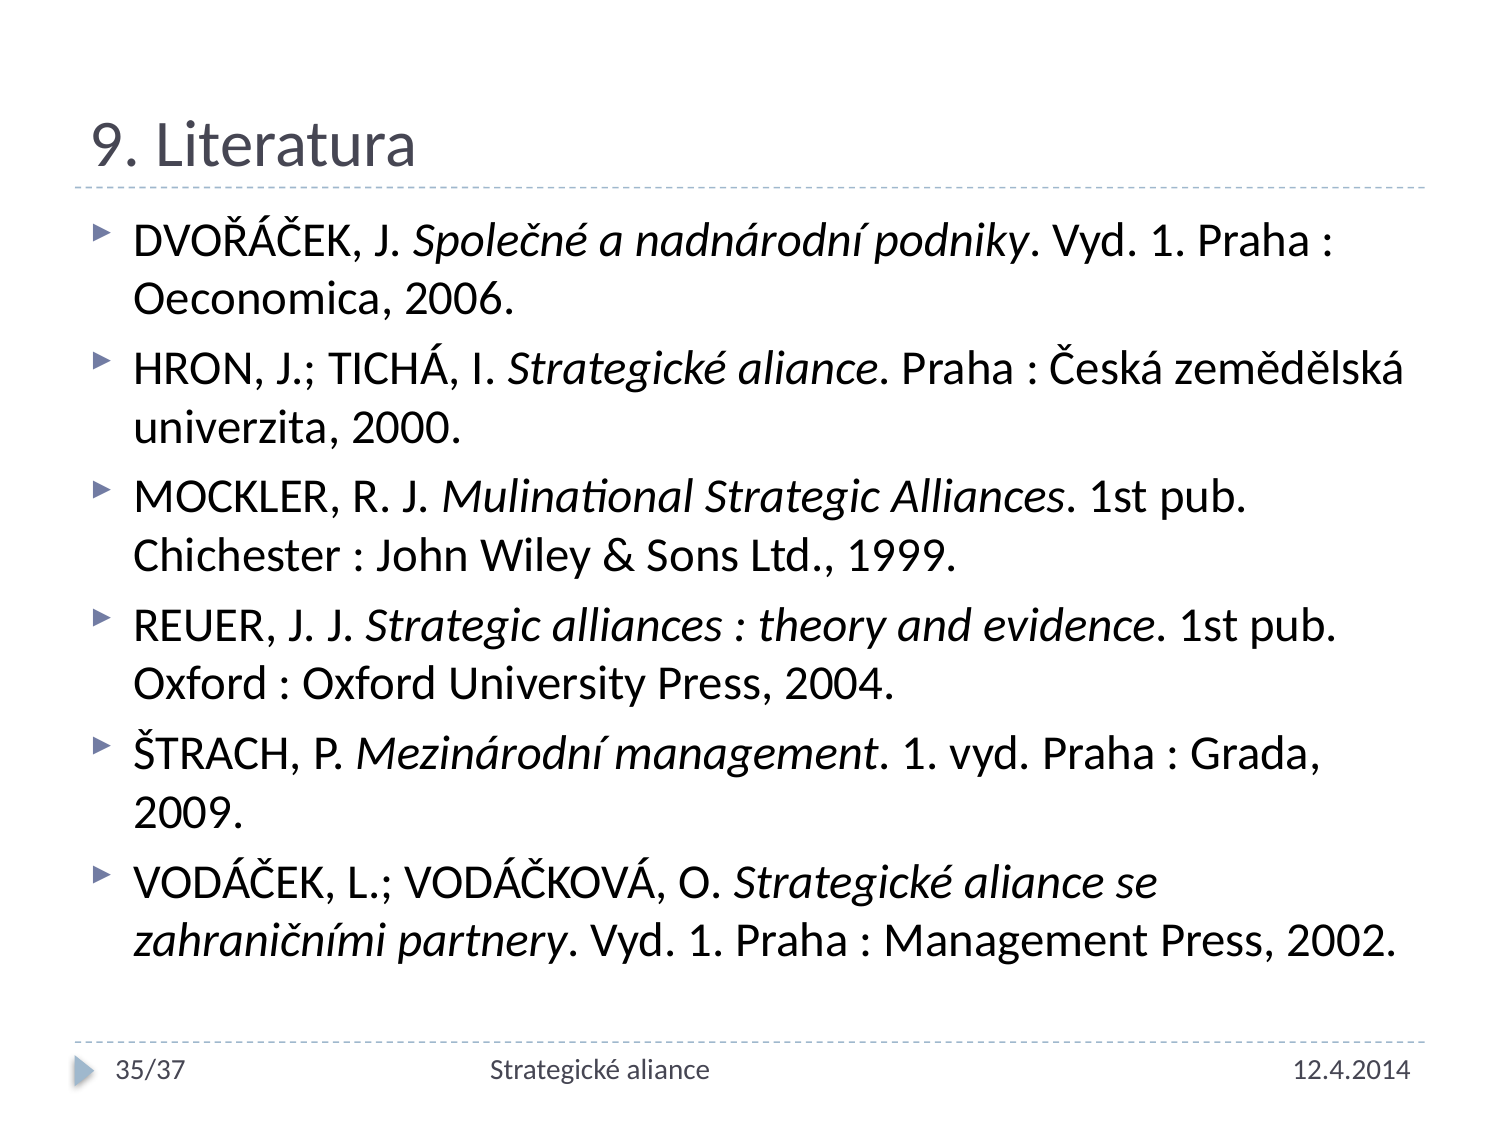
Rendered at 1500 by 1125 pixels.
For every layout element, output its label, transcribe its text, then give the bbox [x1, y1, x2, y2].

title 9. Literatura [75, 24, 1425, 188]
slide_number 35/37 [100, 1042, 426, 1103]
footer Strategické aliance [475, 1042, 1051, 1103]
list DVOŘÁČEK, J. Společné a nadnárodní podniky. Vyd. 1. Praha : Oeconomica, 2006. HRON, J.; TICHÁ, I. Strategické aliance. Praha : Česká zemědělská univerzita, 2000. MOCKLER, R. J. Mulinational Strategic Alliances. 1st pub. Chichester : John Wiley & Sons Ltd., 1999. REUER, J. J. Strategic alliances : theory and evidence. 1st pub. Oxford : Oxford University Press, 2004. ŠTRACH, P. Mezinárodní management. 1. vyd. Praha : Grada, 2009. VODÁČEK, L.; VODÁČKOVÁ, O. Strategické aliance se zahraničními partnery. Vyd. 1. Praha : Management Press, 2002. [75, 200, 1425, 1010]
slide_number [1051, 1042, 1426, 1103]
